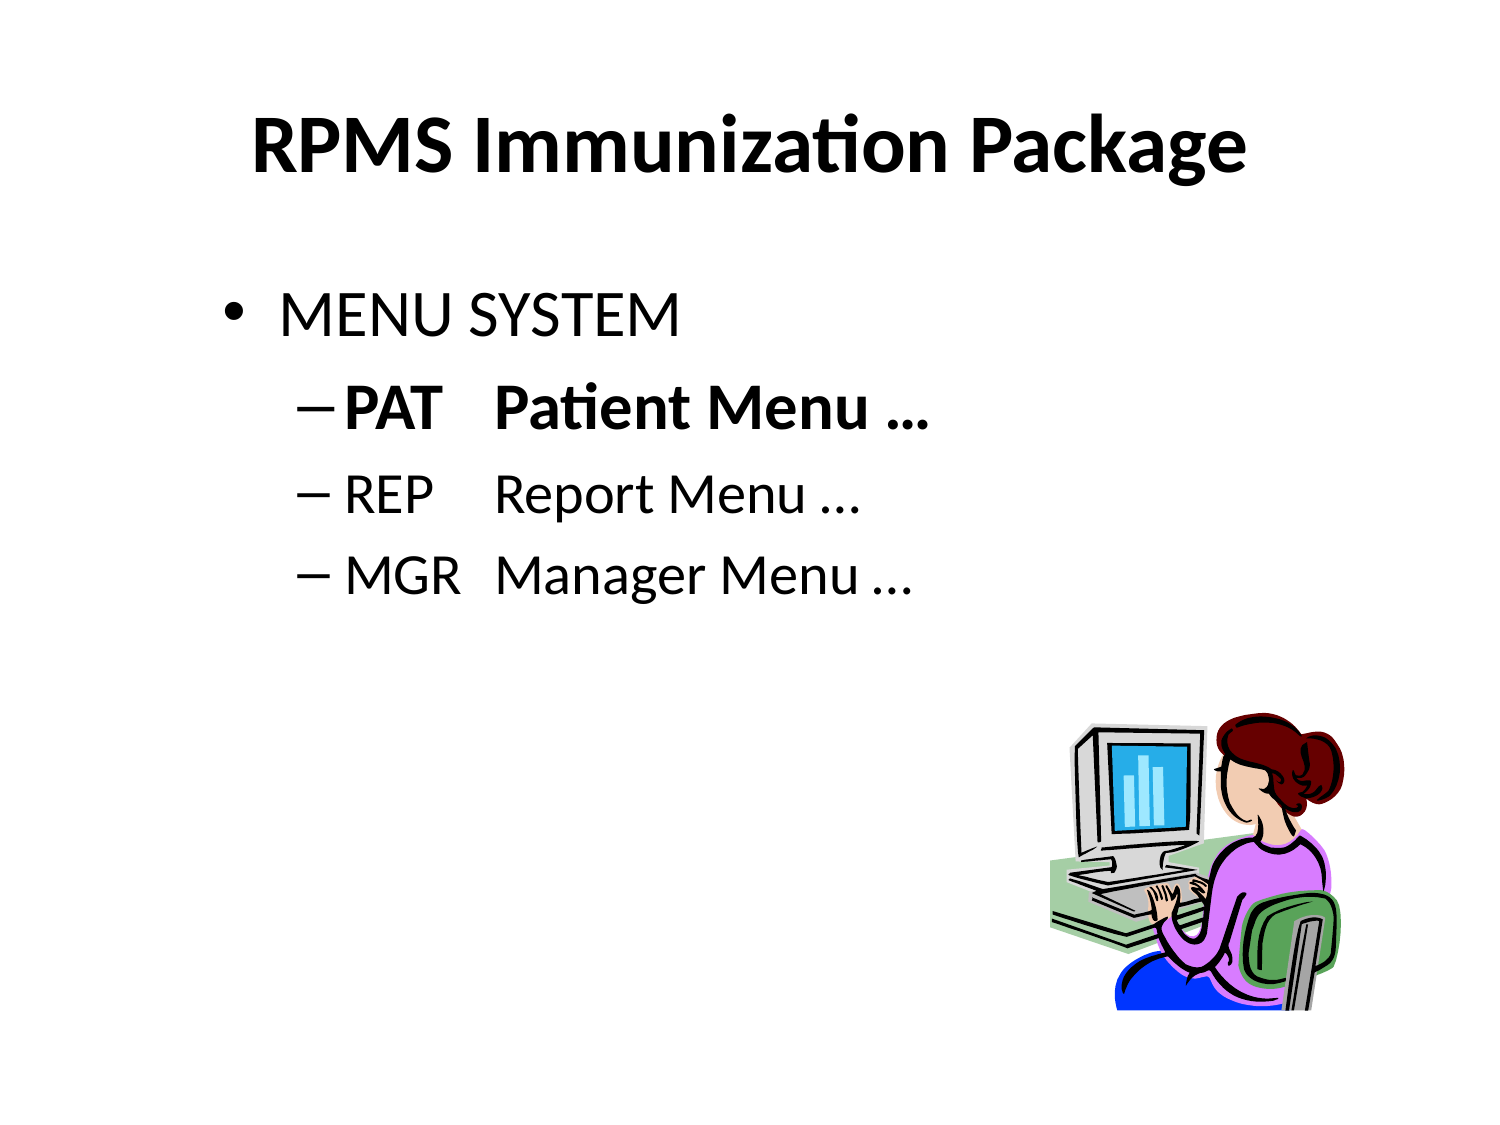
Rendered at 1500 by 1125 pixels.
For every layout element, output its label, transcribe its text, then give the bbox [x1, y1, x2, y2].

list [1049, 712, 1345, 1014]
title RPMS Immunization Package [75, 45, 1425, 233]
list MENU SYSTEM PAT Patient Menu … REP Report Menu … MGR Manager Menu … [207, 262, 1176, 1005]
